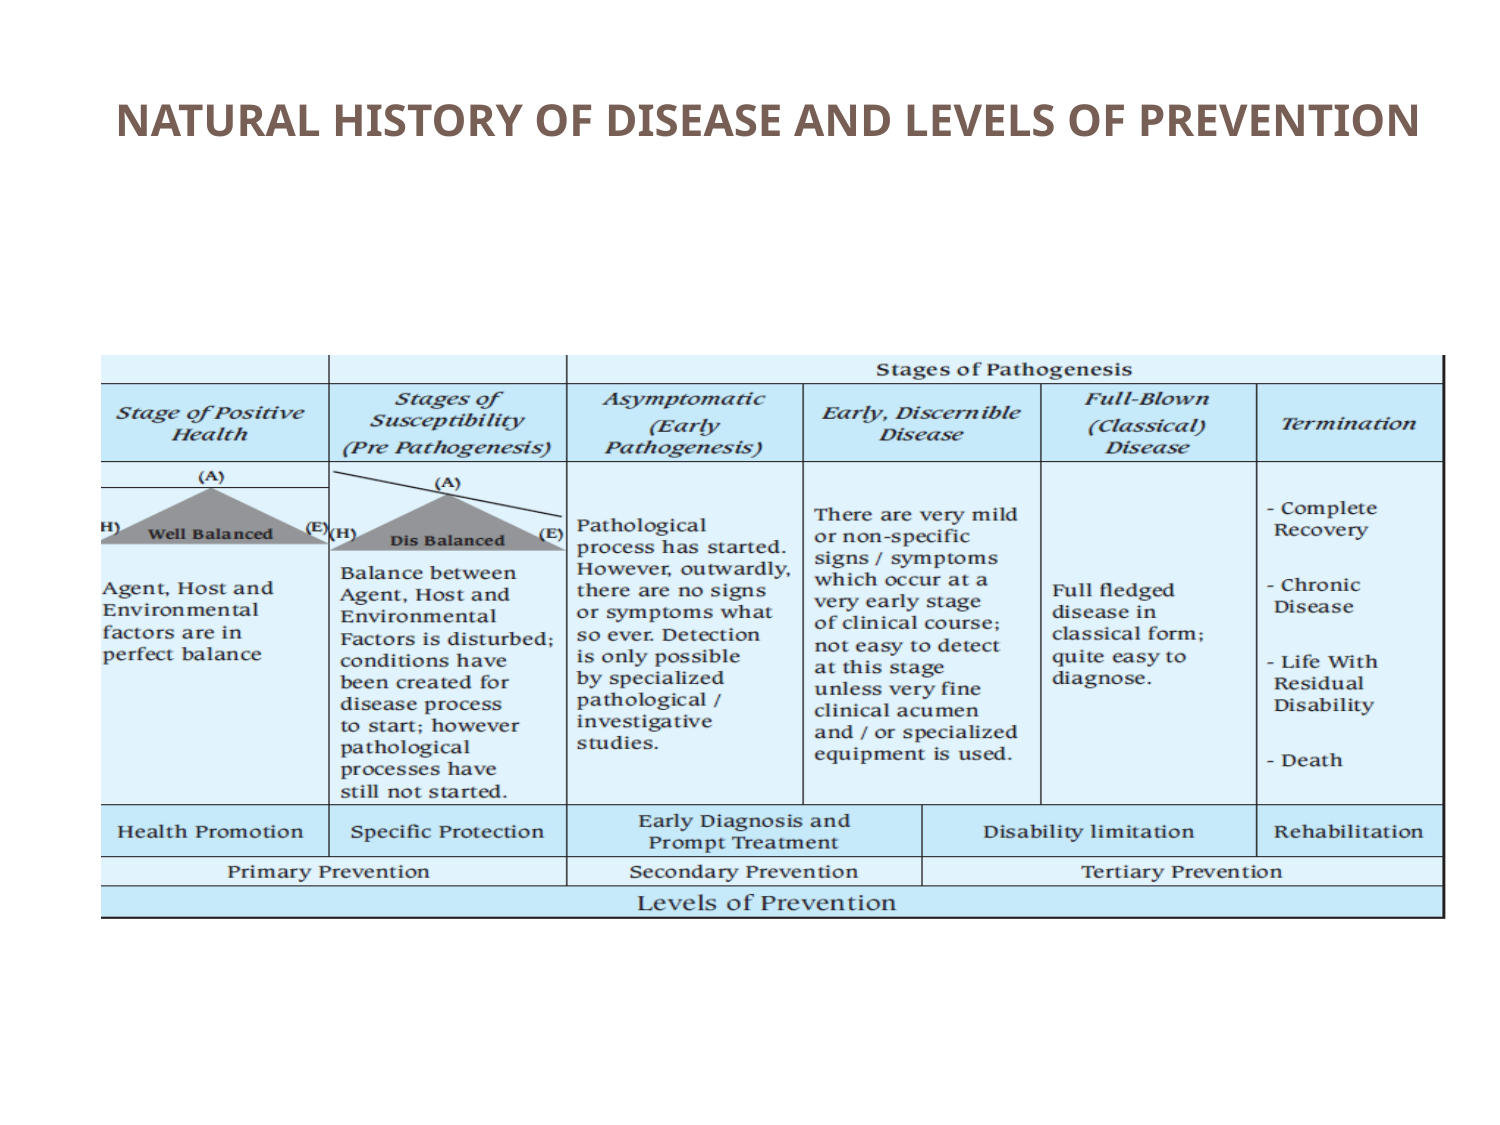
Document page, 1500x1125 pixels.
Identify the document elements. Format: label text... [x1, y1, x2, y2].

title NATURAL HISTORY OF DISEASE AND LEVELS OF PREVENTION [100, 37, 1438, 200]
picture [101, 355, 1448, 920]
